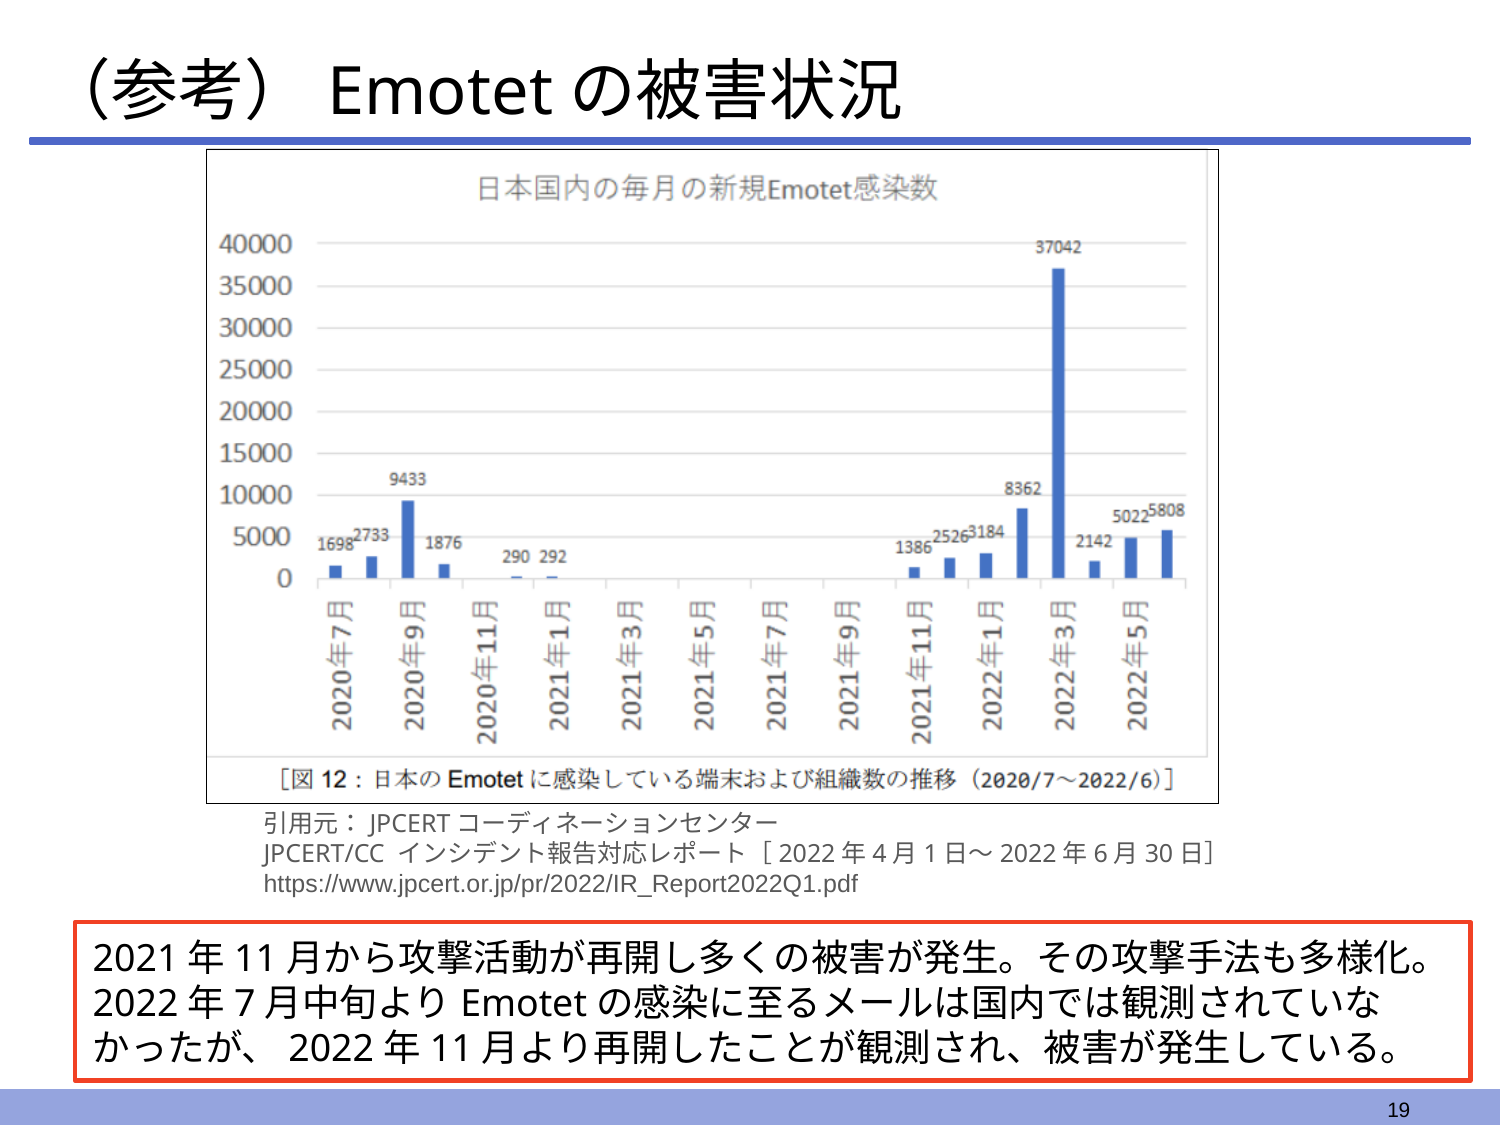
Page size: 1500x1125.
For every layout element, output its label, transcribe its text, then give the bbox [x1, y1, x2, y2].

slide_number 19 [1074, 1083, 1425, 1125]
text_box 引用元：JPCERTコーディネーションセンター JPCERT/CC インシデント報告対応レポート［2022年4月1日～2022年6月30日］ https://www.jpcert.or.jp/pr/2022/IR_Report2022Q1.pdf [248, 799, 1297, 905]
title （参考）Emotetの被害状況 [29, 39, 1471, 138]
picture [206, 148, 1220, 804]
text_box 2021年11月から攻撃活動が再開し多くの被害が発生。その攻撃手法も多様化。2022年7月中旬よりEmotetの感染に至るメールは国内では観測されていなかったが、2022年11月より再開したことが観測され、被害が発生している。 [73, 920, 1473, 1083]
